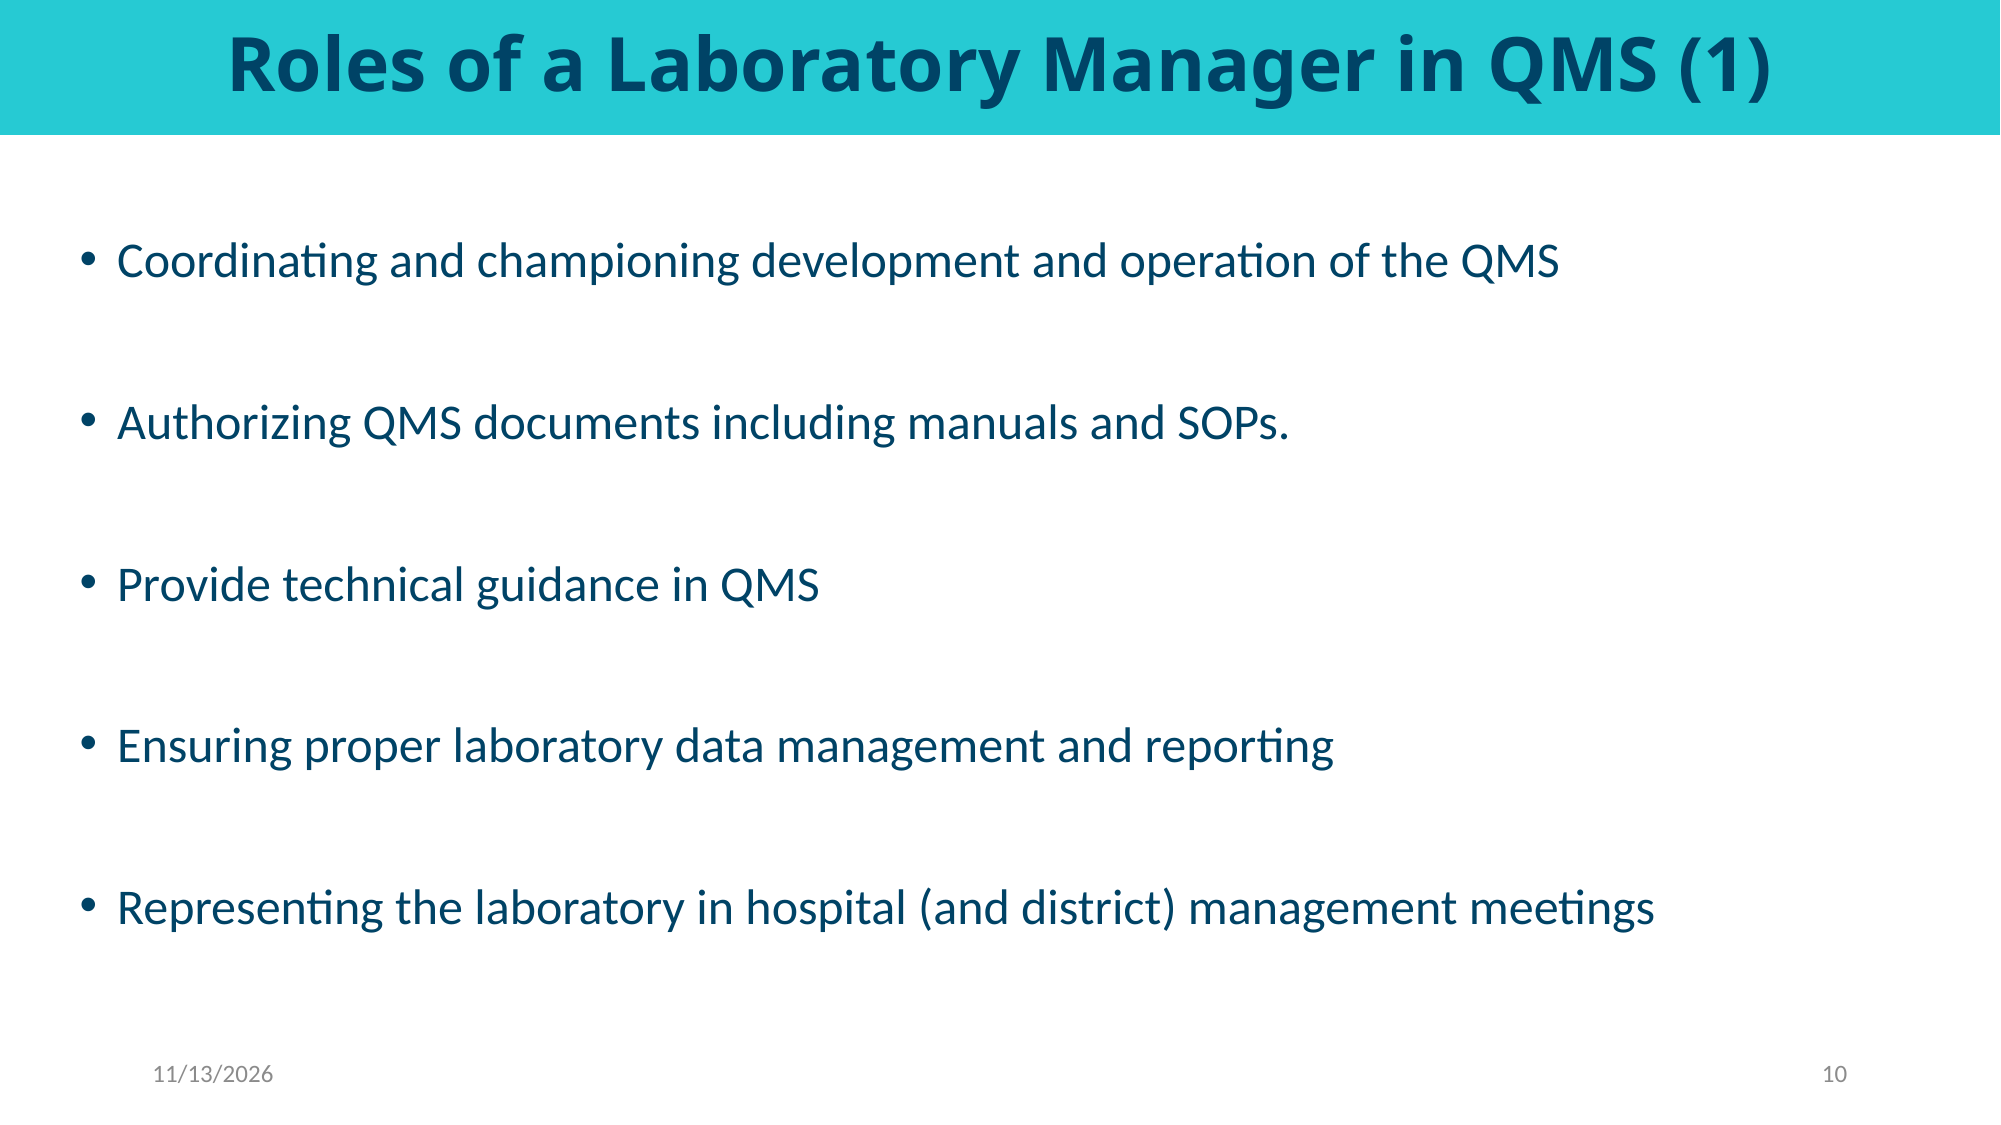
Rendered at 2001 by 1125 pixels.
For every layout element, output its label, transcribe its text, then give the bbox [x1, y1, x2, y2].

slide_number 10 [1412, 1042, 1863, 1103]
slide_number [137, 1042, 588, 1103]
list Coordinating and championing development and operation of the QMS Authorizing QMS documents including manuals and SOPs. Provide technical guidance in QMS Ensuring proper laboratory data management and reporting Representing the laboratory in hospital (and district) management meetings [64, 220, 1880, 982]
title Roles of a Laboratory Manager in QMS (1) [0, 0, 2000, 135]
